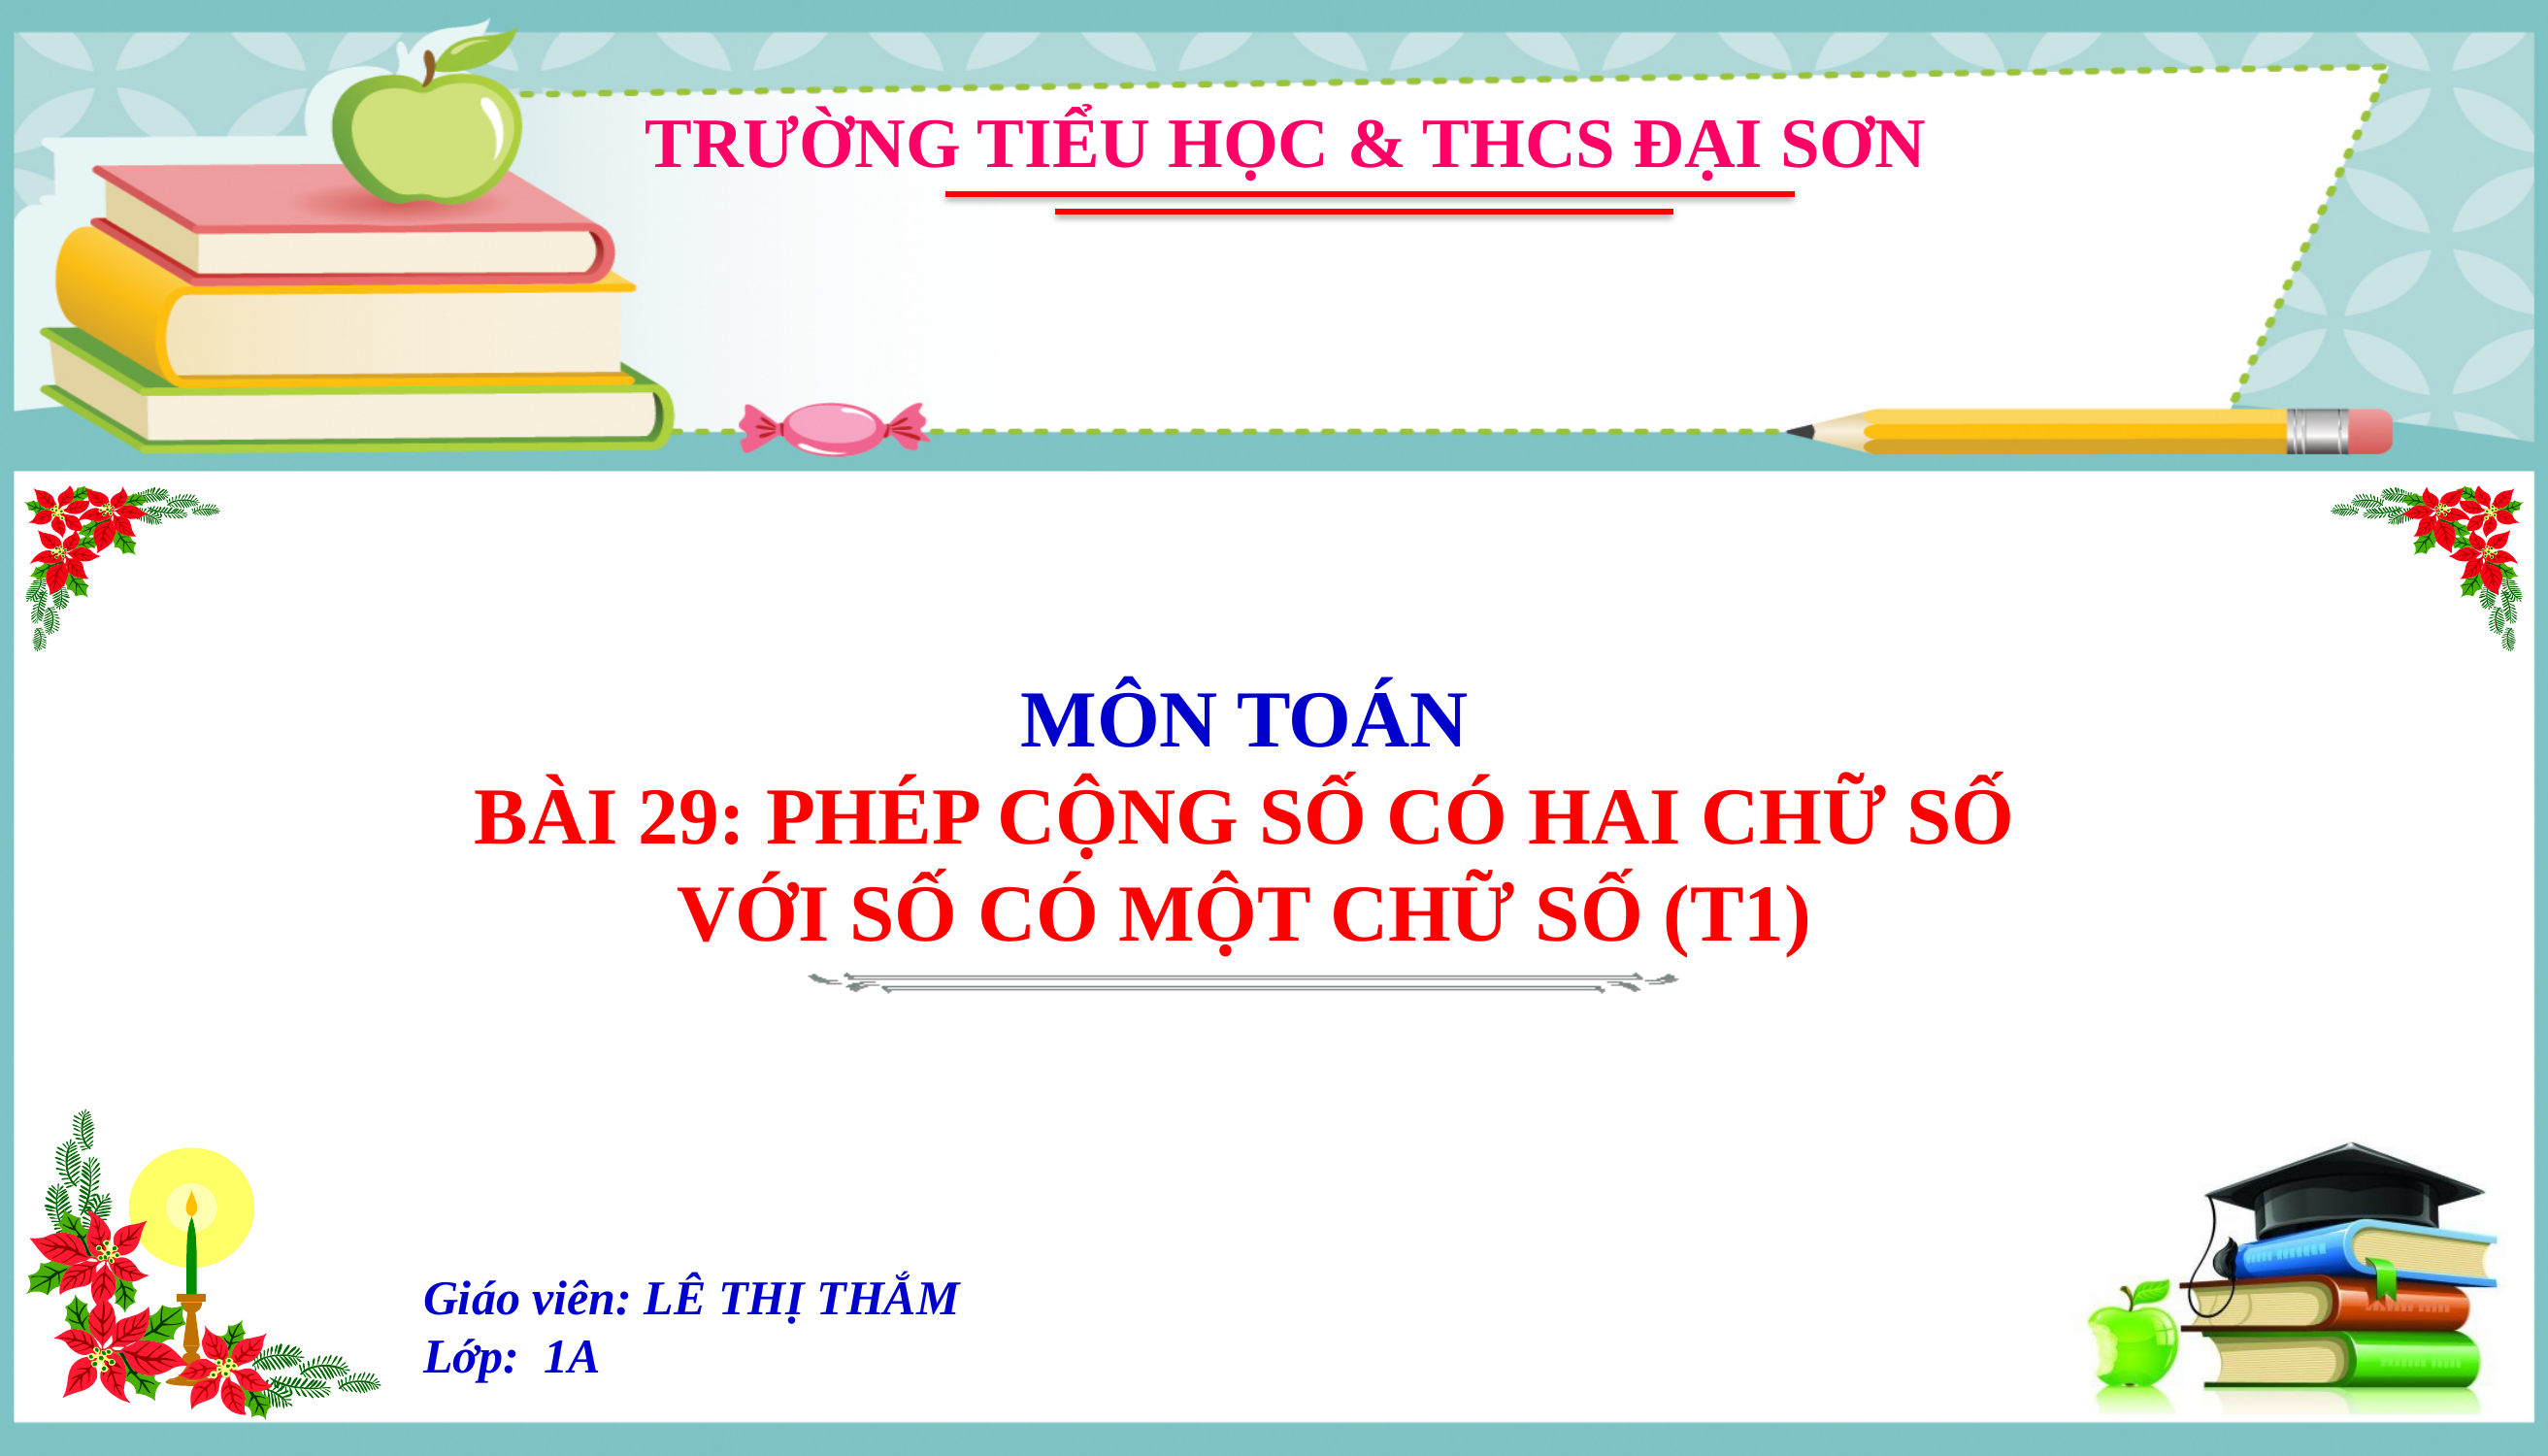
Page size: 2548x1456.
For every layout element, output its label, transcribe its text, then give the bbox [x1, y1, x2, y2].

text_box MÔN TOÁN BÀI 29: PHÉP CỘNG SỐ CÓ HAI CHỮ SỐ VỚI SỐ CÓ MỘT CHỮ SỐ (T1) [121, 653, 2367, 969]
picture [0, 0, 2548, 1456]
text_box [945, 193, 1796, 213]
text_box TRƯỜNG TIỂU HỌC & THCS ĐẠI SƠN [500, 84, 2072, 193]
text_box Giáo viên: LÊ THỊ THẮM Lớp: 1A [400, 1254, 1336, 1394]
